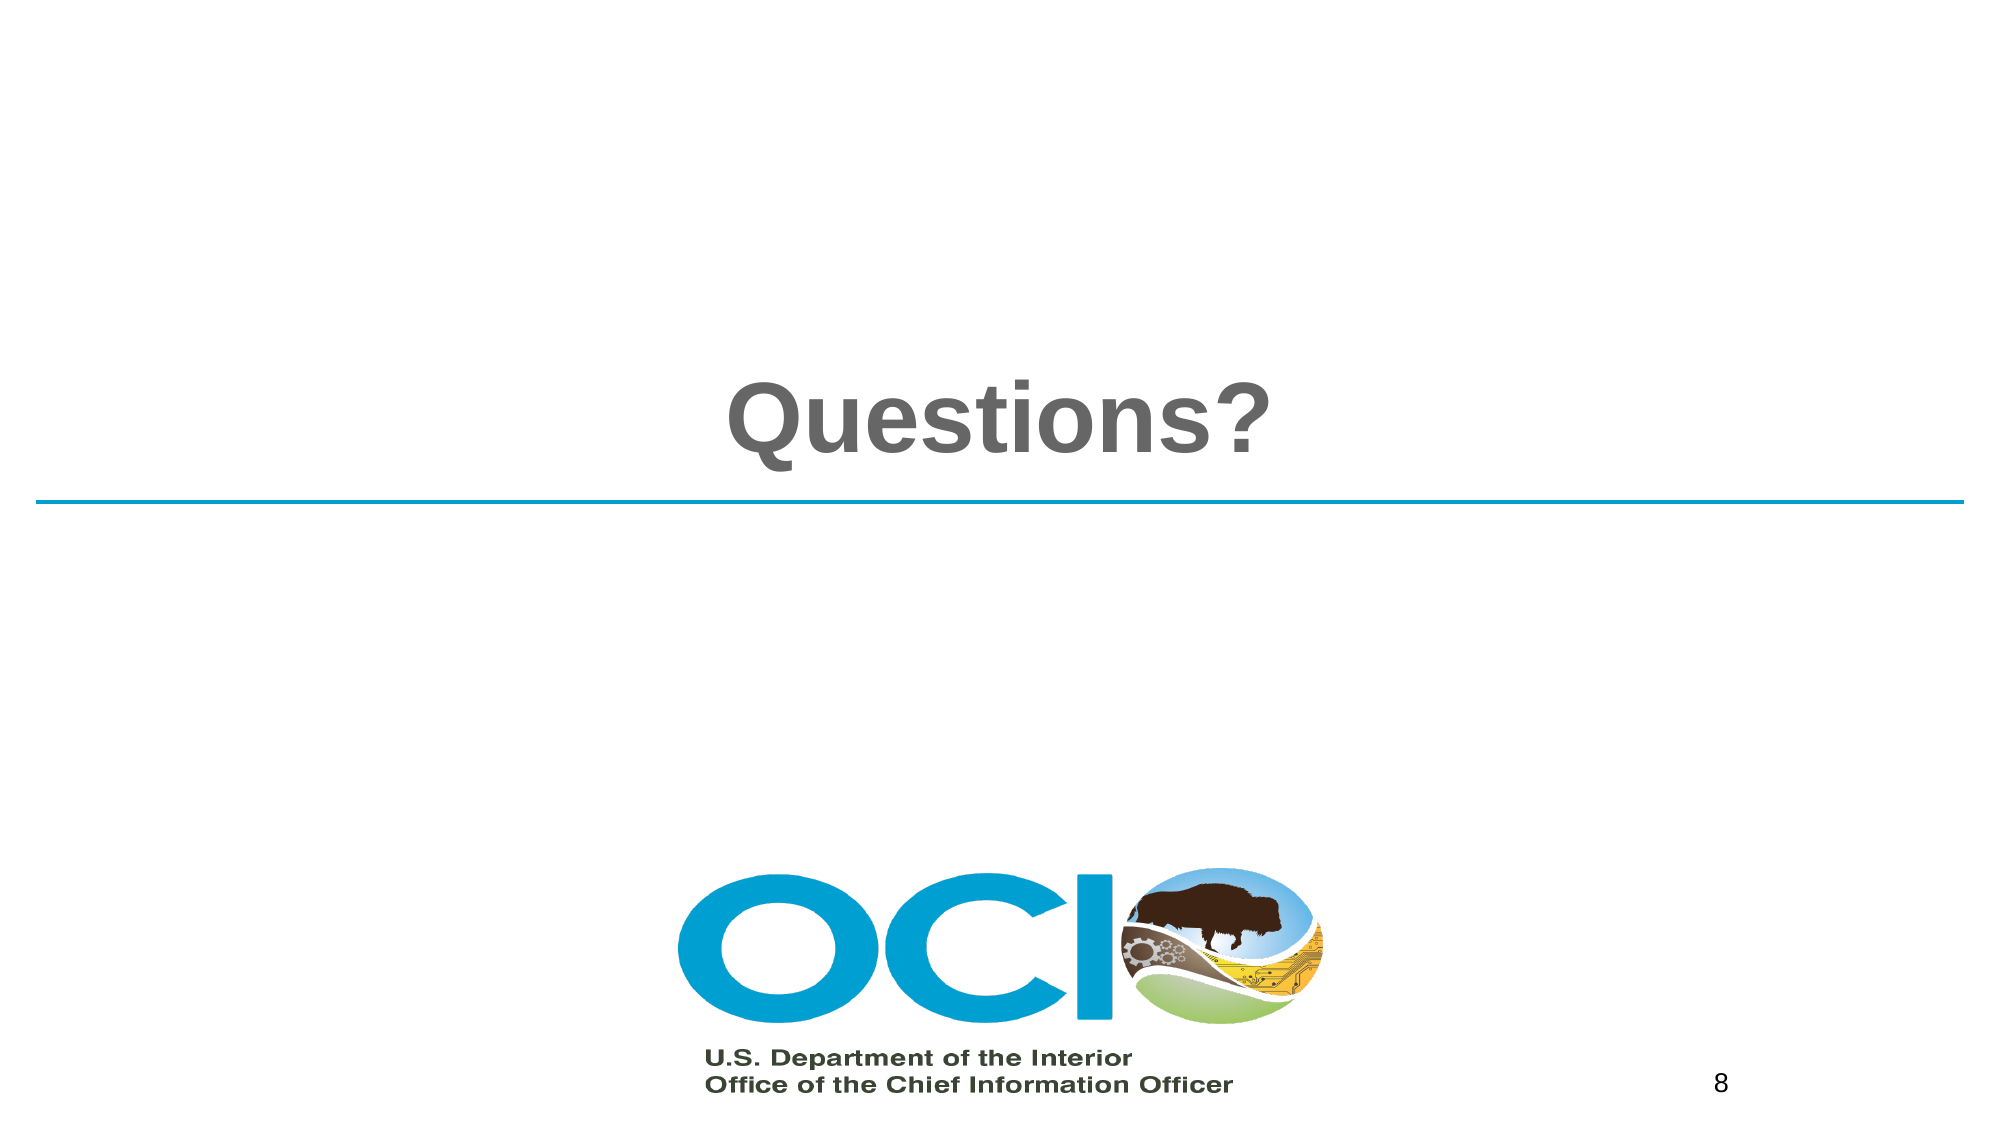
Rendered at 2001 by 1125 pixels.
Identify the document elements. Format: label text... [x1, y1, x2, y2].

picture [667, 859, 1333, 1107]
slide_number 8 [1653, 1038, 1744, 1125]
